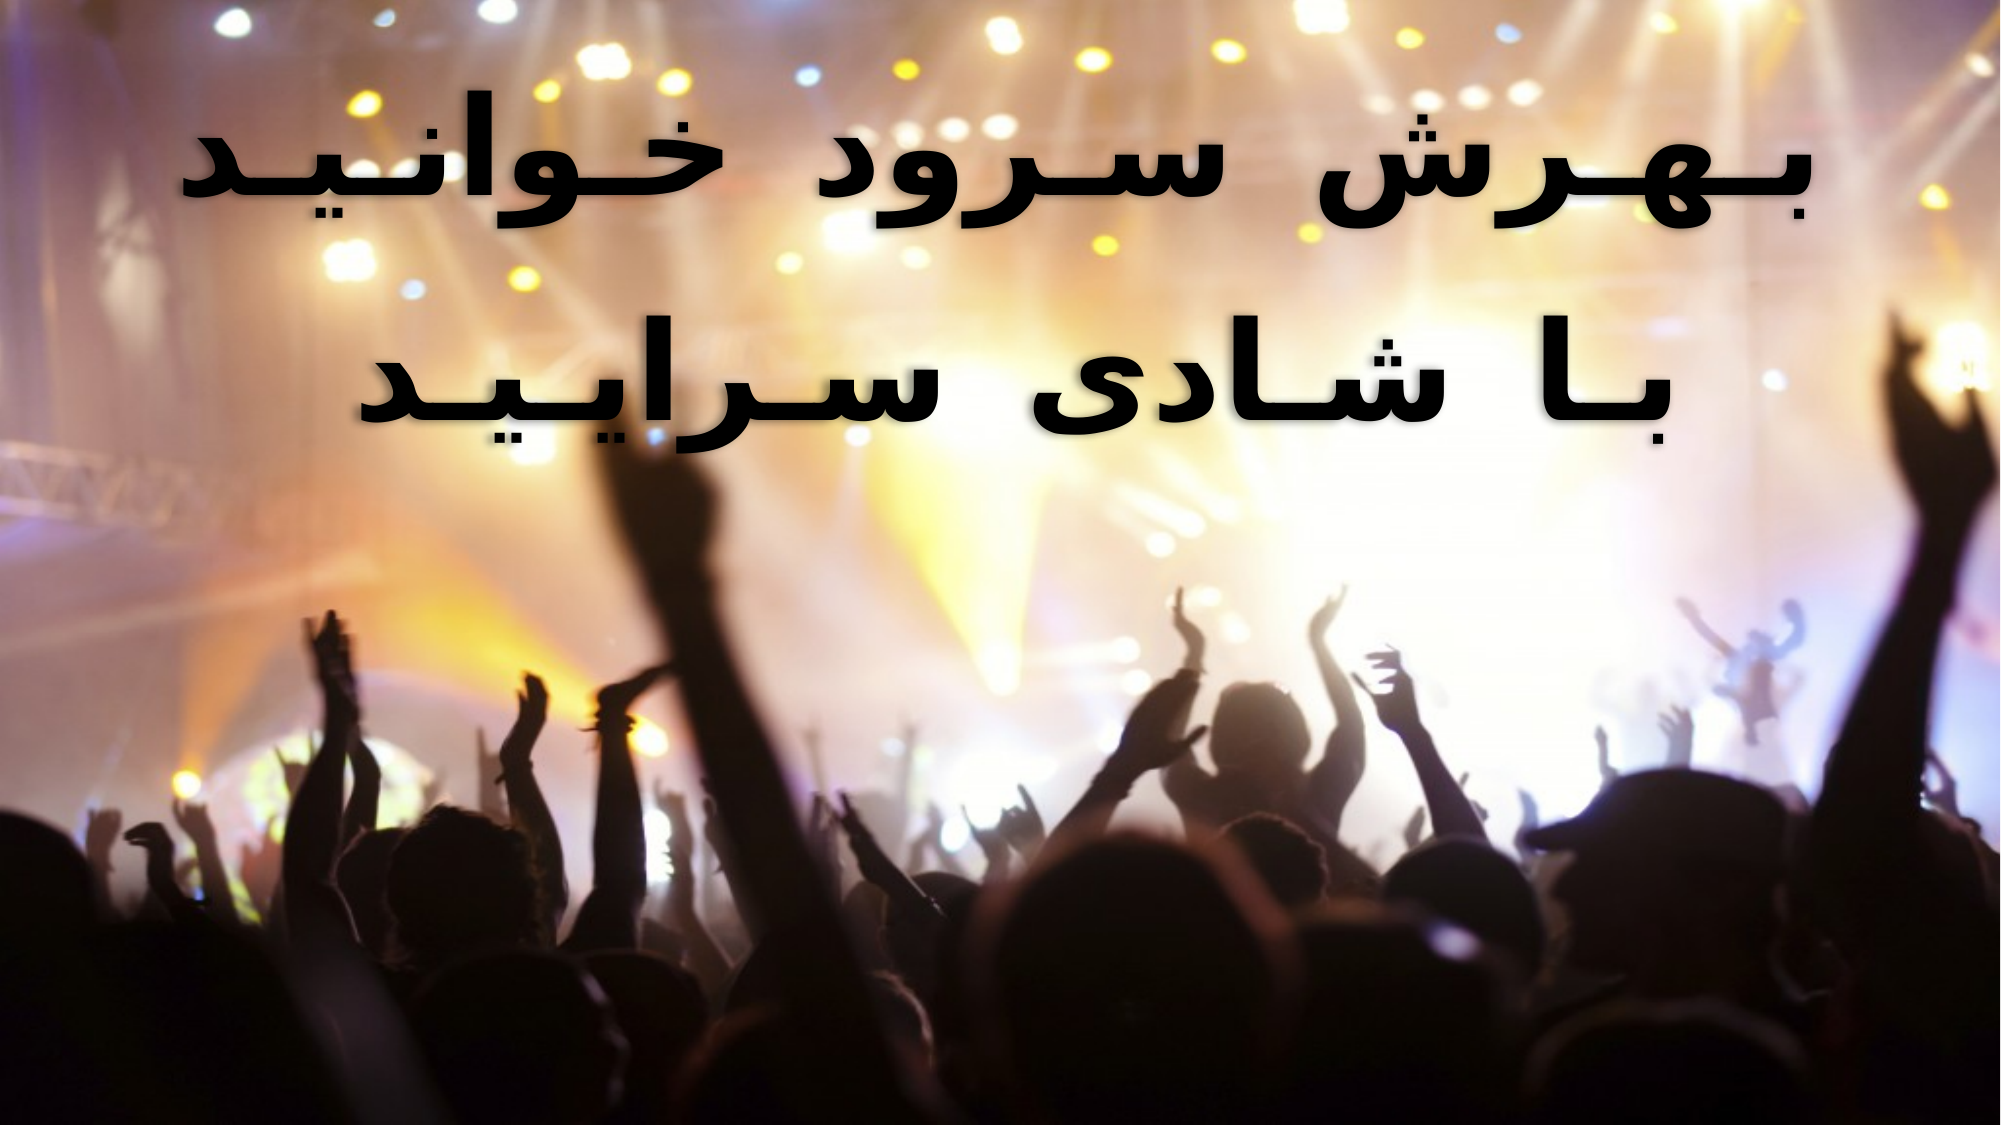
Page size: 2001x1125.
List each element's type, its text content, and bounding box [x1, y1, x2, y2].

picture [0, 0, 2001, 1125]
text_box بـهـرش سـرود خـوانـیـد بـا شـادی سـرایـیـد [0, 0, 2000, 455]
